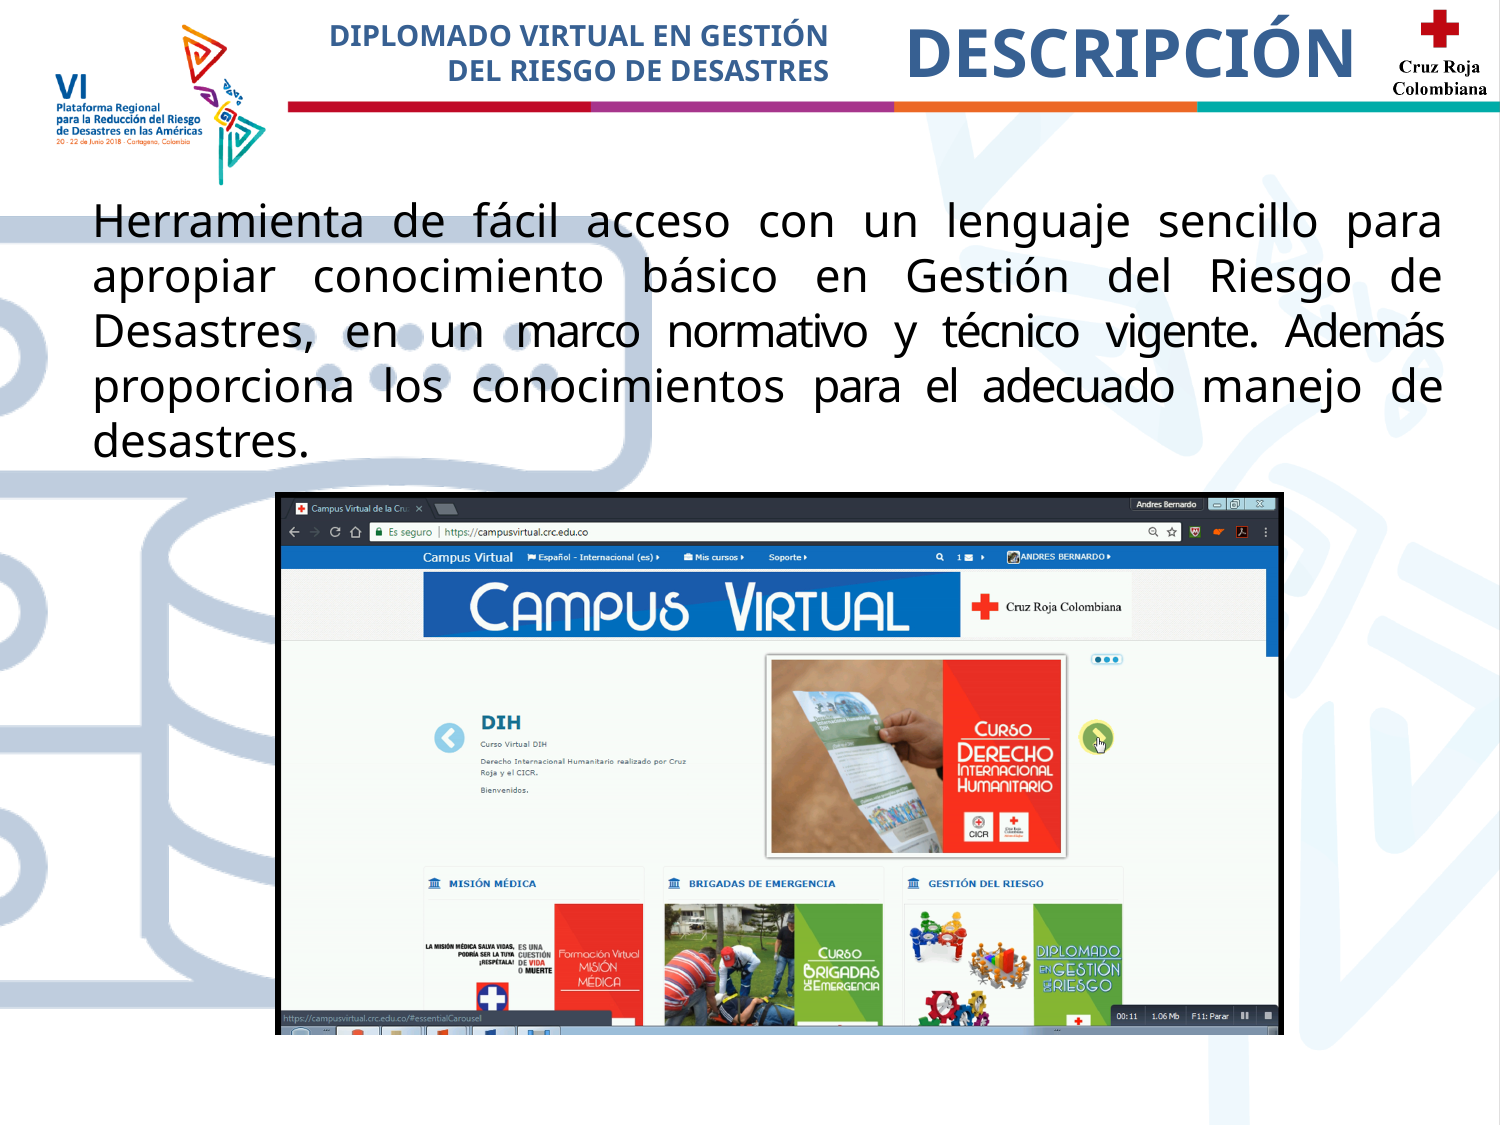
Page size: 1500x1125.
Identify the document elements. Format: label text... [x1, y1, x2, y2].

text_box Herramienta de fácil acceso con un lenguaje sencillo para apropiar conocimiento básico en Gestión del Riesgo de Desastres, en un marco normativo y técnico vigente. Además proporciona los conocimientos para el adecuado manejo de desastres. [77, 184, 1459, 639]
picture [0, 0, 1500, 1125]
text_box DESCRIPCIÓN [889, 3, 1374, 99]
title DIPLOMADO VIRTUAL EN GESTIÓN DEL RIESGO DE DESASTRES [265, 11, 845, 93]
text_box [274, 491, 1285, 1036]
